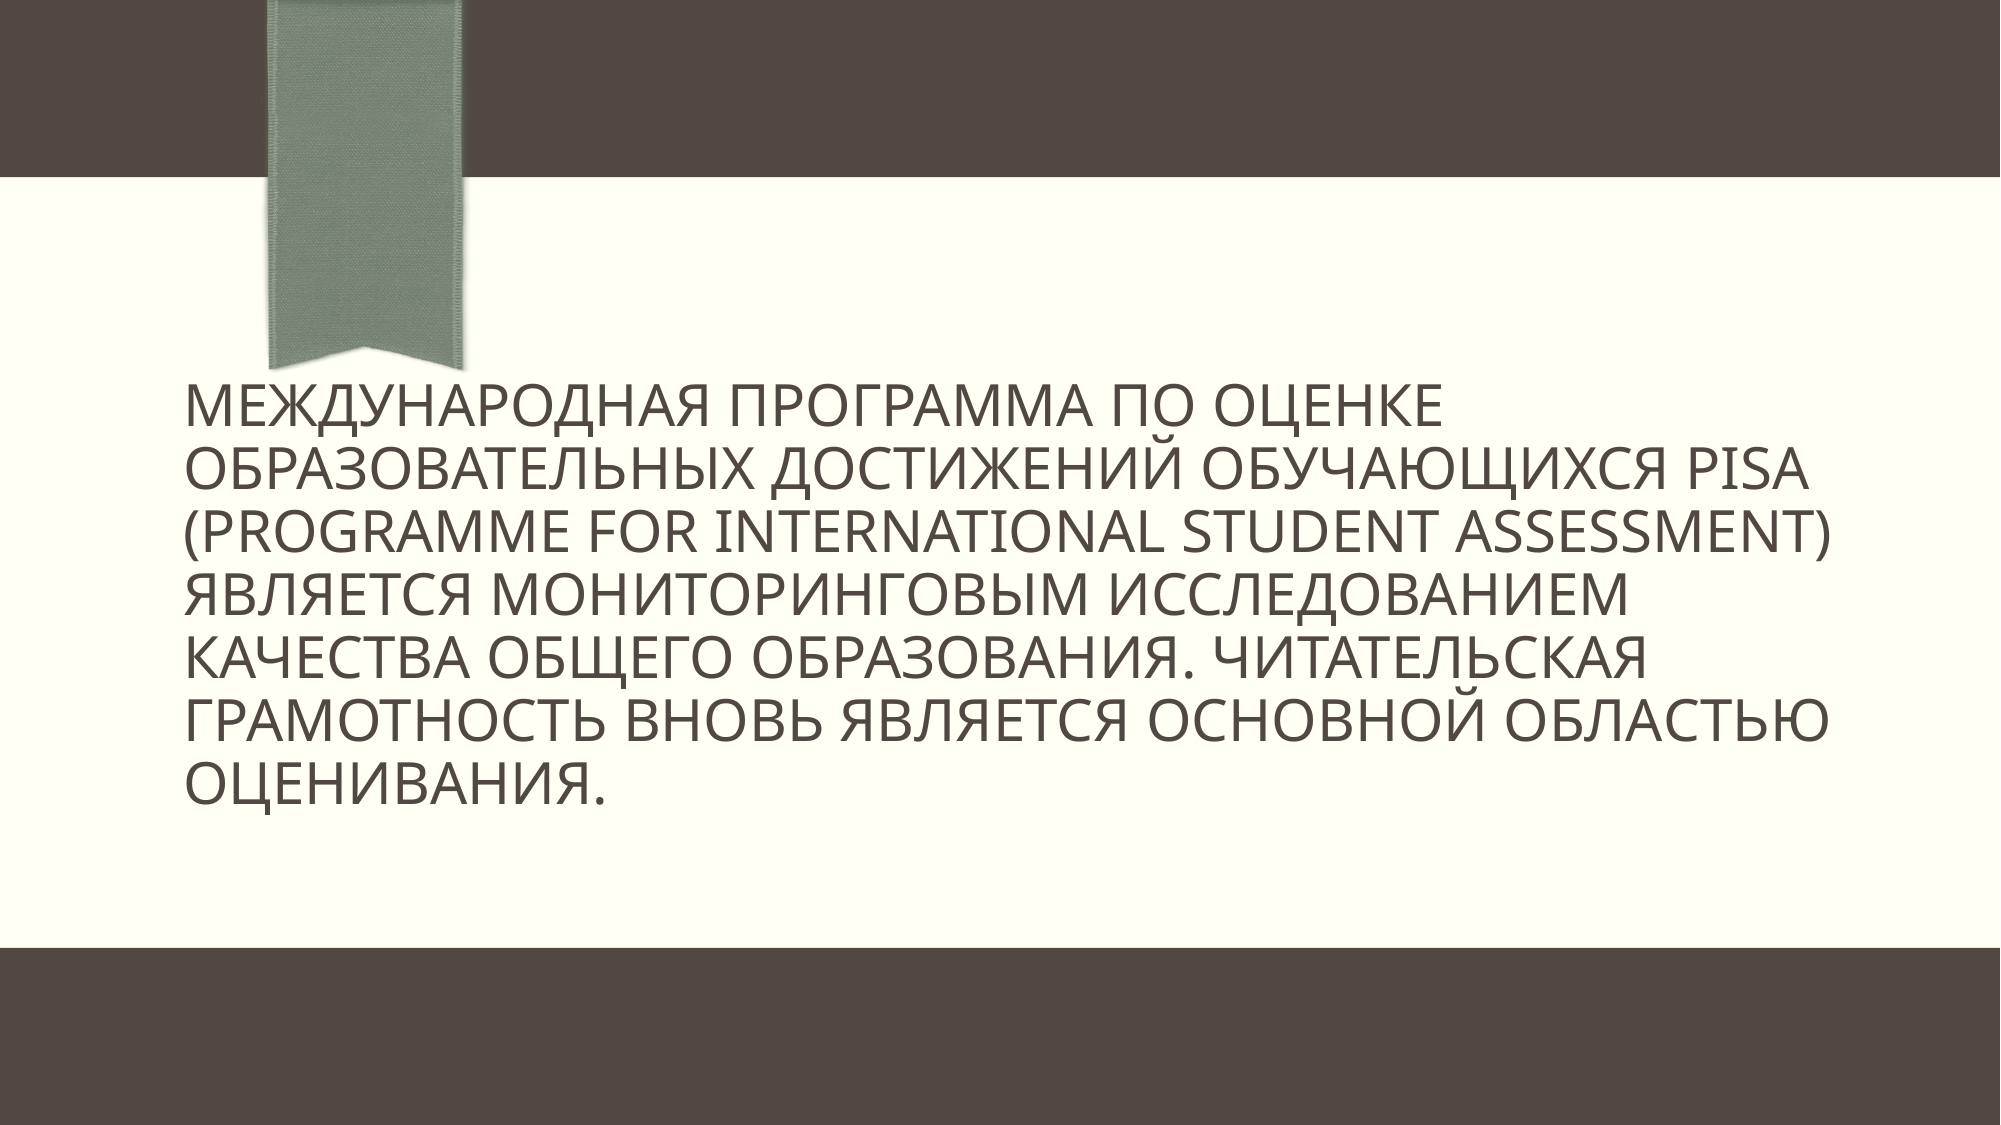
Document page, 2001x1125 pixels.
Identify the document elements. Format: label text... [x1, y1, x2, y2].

title Международная программа по оценке образовательных достижений обучающихся PISA (Programme for International Student Assessment) является мониторинговым исследованием качества общего образования. Читательская грамотность вновь является основной областью оценивания. [183, 414, 1840, 779]
